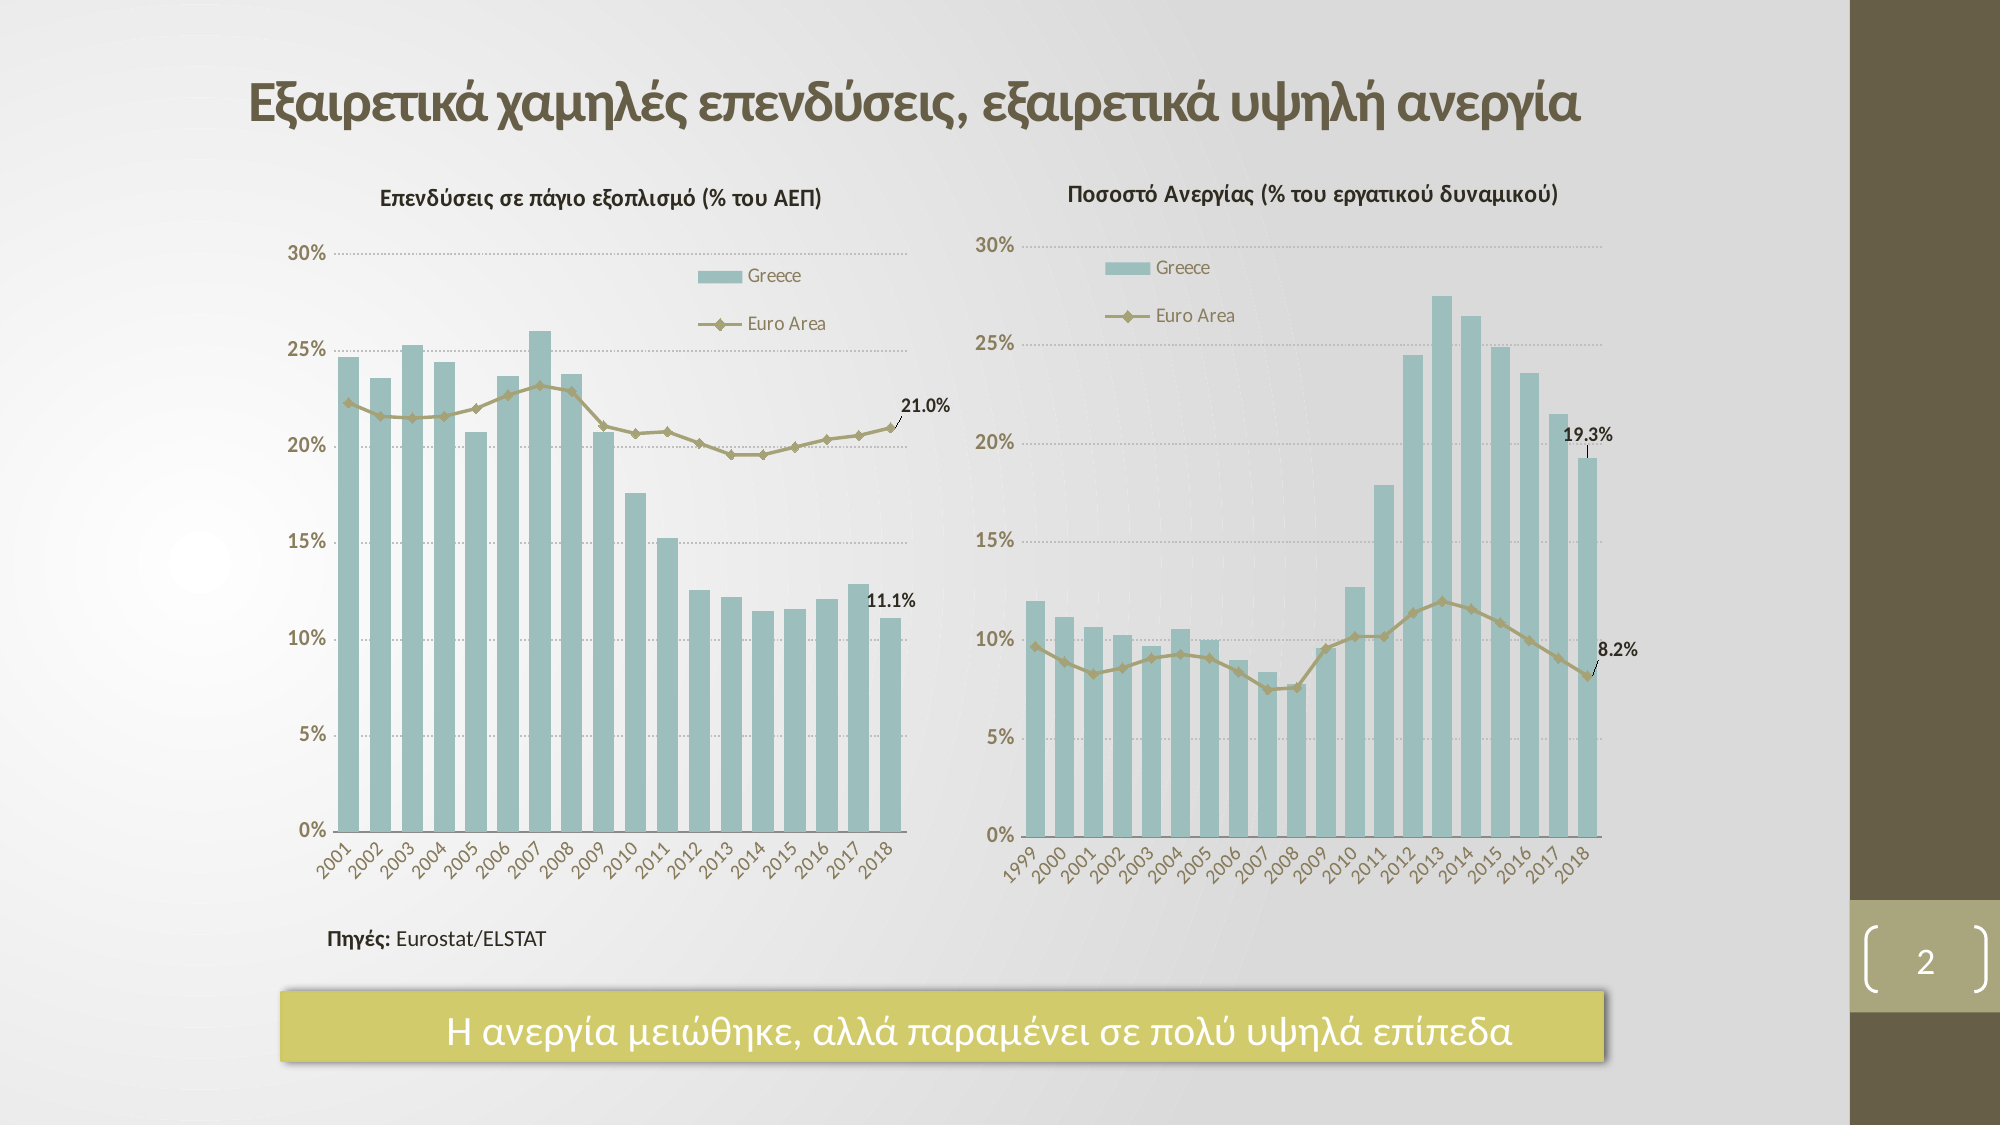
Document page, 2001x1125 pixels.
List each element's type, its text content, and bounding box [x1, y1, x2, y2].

text_box Η ανεργία μειώθηκε, αλλά παραμένει σε πολύ υψηλά επίπεδα [280, 991, 1604, 1062]
title Εξαιρετικά χαμηλές επενδύσεις, εξαιρετικά υψηλή ανεργία [233, 32, 1652, 163]
chart [974, 170, 1638, 923]
chart [286, 178, 951, 923]
slide_number 2 [1864, 925, 1988, 994]
text_box Πηγές: Eurostat/ELSTAT [312, 930, 650, 959]
